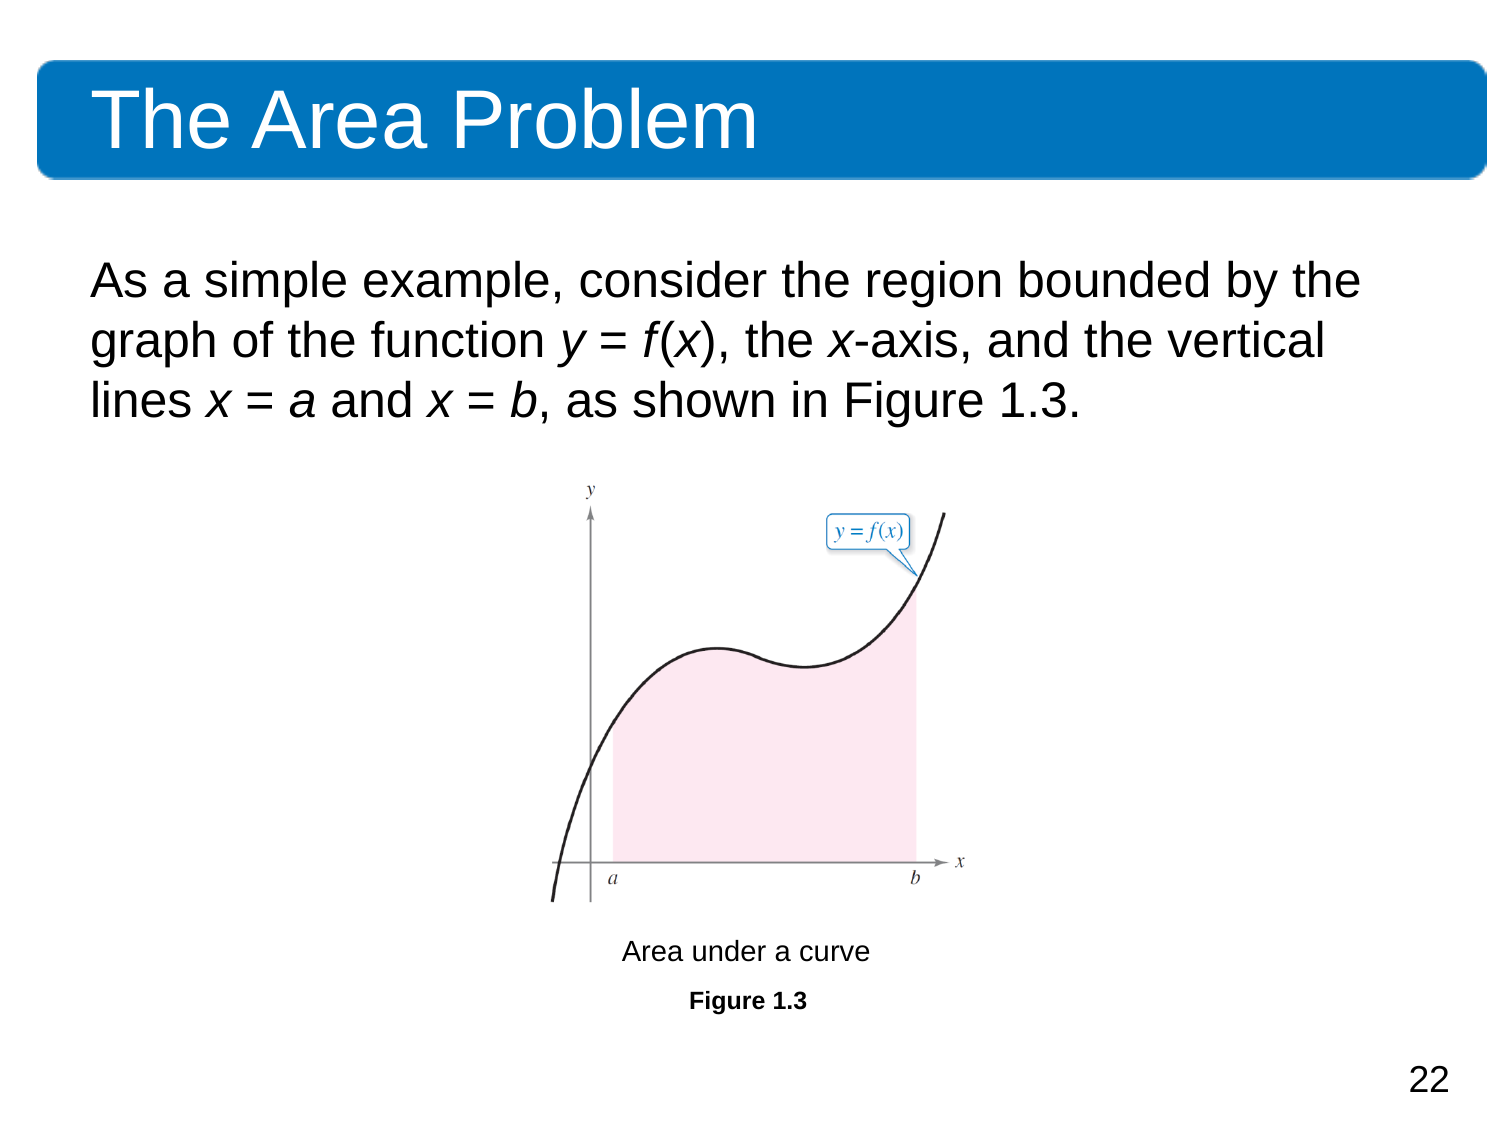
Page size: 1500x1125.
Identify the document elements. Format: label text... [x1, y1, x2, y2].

list As a simple example, consider the region bounded by the graph of the function y = f (x), the x-axis, and the vertical lines x = a and x = b, as shown in Figure 1.3. [74, 239, 1438, 1076]
picture [524, 474, 973, 916]
title The Area Problem [74, 56, 1439, 173]
picture [37, 60, 1487, 180]
text_box Area under a curve [607, 924, 886, 975]
text_box Figure 1.3 [674, 976, 823, 1022]
